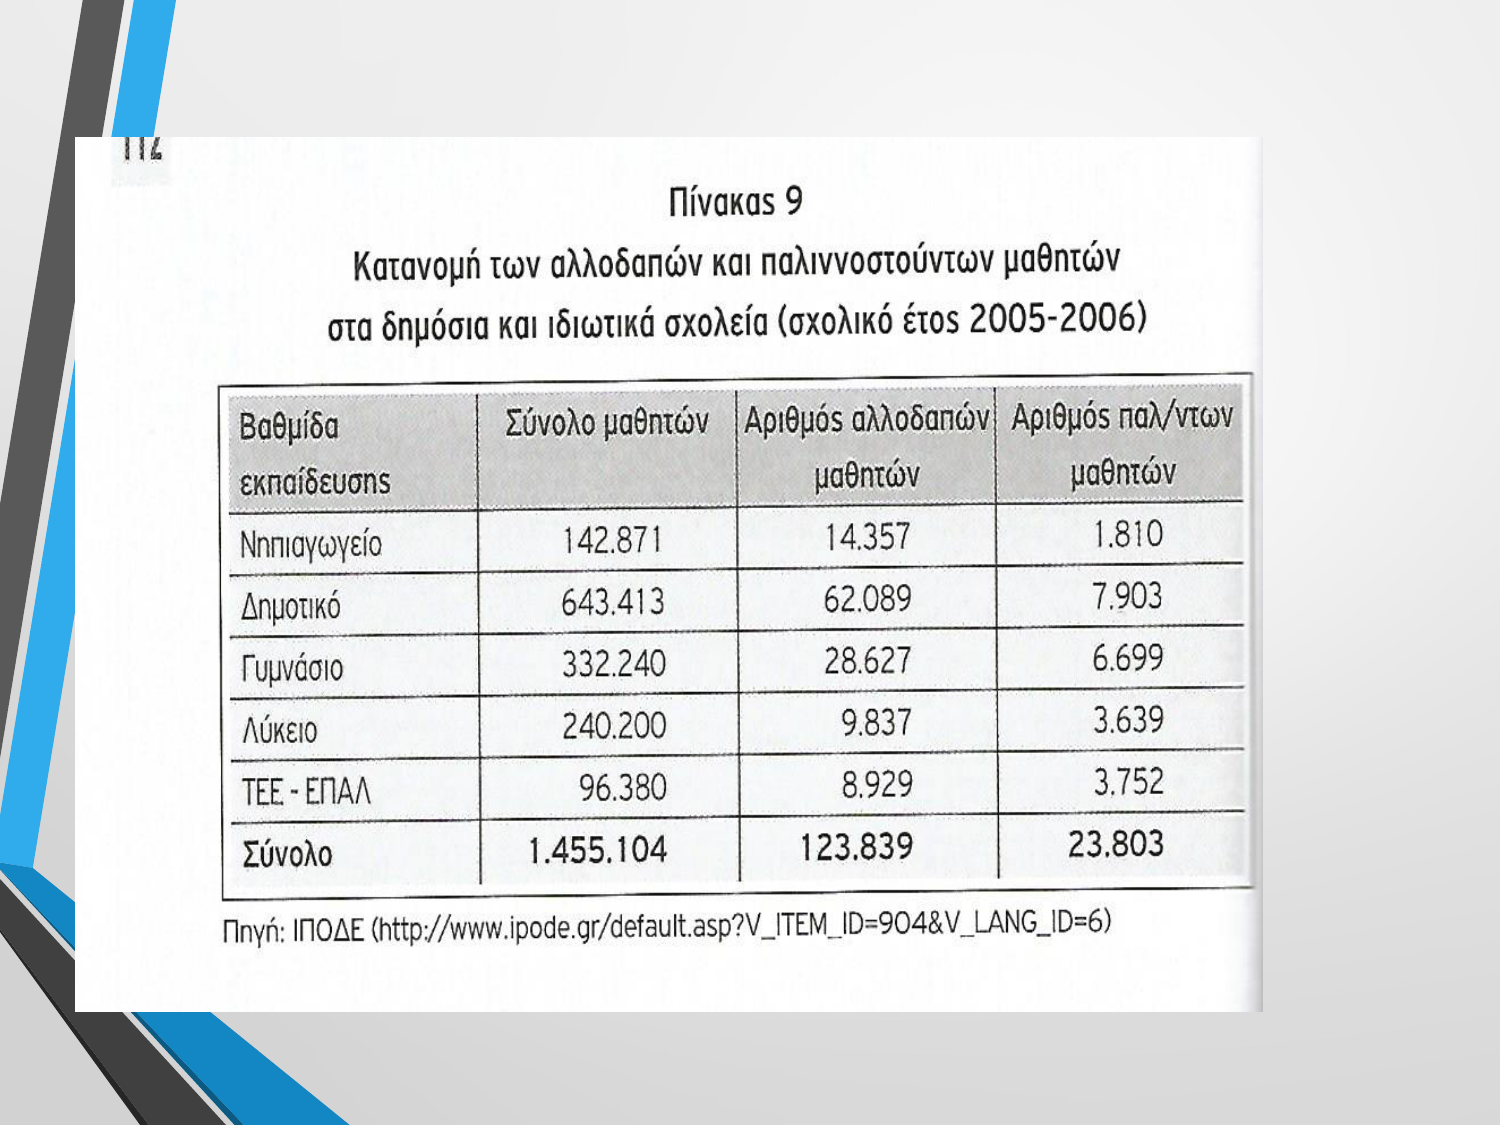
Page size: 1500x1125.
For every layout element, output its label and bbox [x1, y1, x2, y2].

list [74, 136, 1263, 1012]
